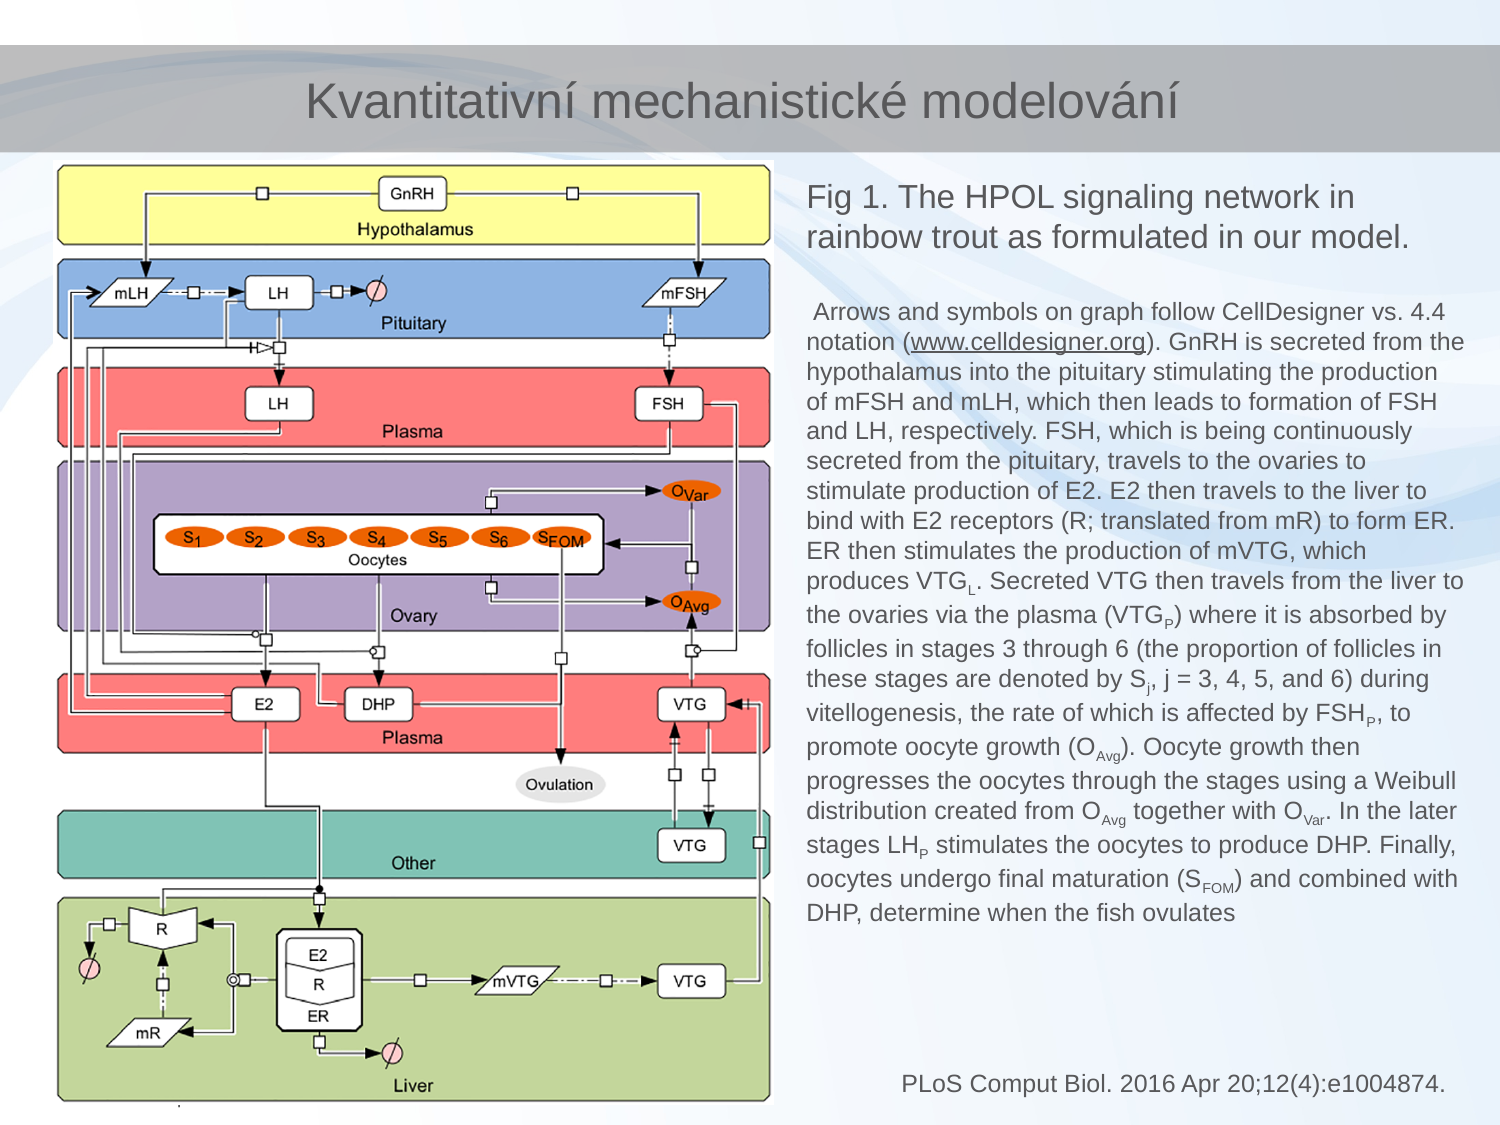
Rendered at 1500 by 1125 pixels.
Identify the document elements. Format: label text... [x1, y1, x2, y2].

text_box Fig 1. The HPOL signaling network in rainbow trout as formulated in our model. Arrows and symbols on graph follow CellDesigner vs. 4.4 notation (www.celldesigner.org). GnRH is secreted from the hypothalamus into the pituitary stimulating the production of mFSH and mLH, which then leads to formation of FSH and LH, respectively. FSH, which is being continuously secreted from the pituitary, travels to the ovaries to stimulate production of E2. E2 then travels to the liver to bind with E2 receptors (R; translated from mR) to form ER. ER then stimulates the production of mVTG, which produces VTGL. Secreted VTG then travels from the liver to the ovaries via the plasma (VTGP) where it is absorbed by follicles in stages 3 through 6 (the proportion of follicles in these stages are denoted by Sj, j = 3, 4, 5, and 6) during vitellogenesis, the rate of which is affected by FSHP, to promote oocyte growth (OAvg). Oocyte growth then progresses the oocytes through the stages using a Weibull distribution created from OAvg together with OVar. In the later stages LHP stimulates the oocytes to produce DHP. Finally, oocytes undergo final maturation (SFOM) and combined with DHP, determine when the fish ovulates [791, 167, 1483, 964]
picture [0, 0, 1500, 45]
text_box PLoS Comput Biol. 2016 Apr 20;12(4):e1004874. [886, 1059, 1470, 1105]
picture [0, 153, 1500, 1125]
title Kvantitativní mechanistické modelování [0, 45, 1500, 153]
